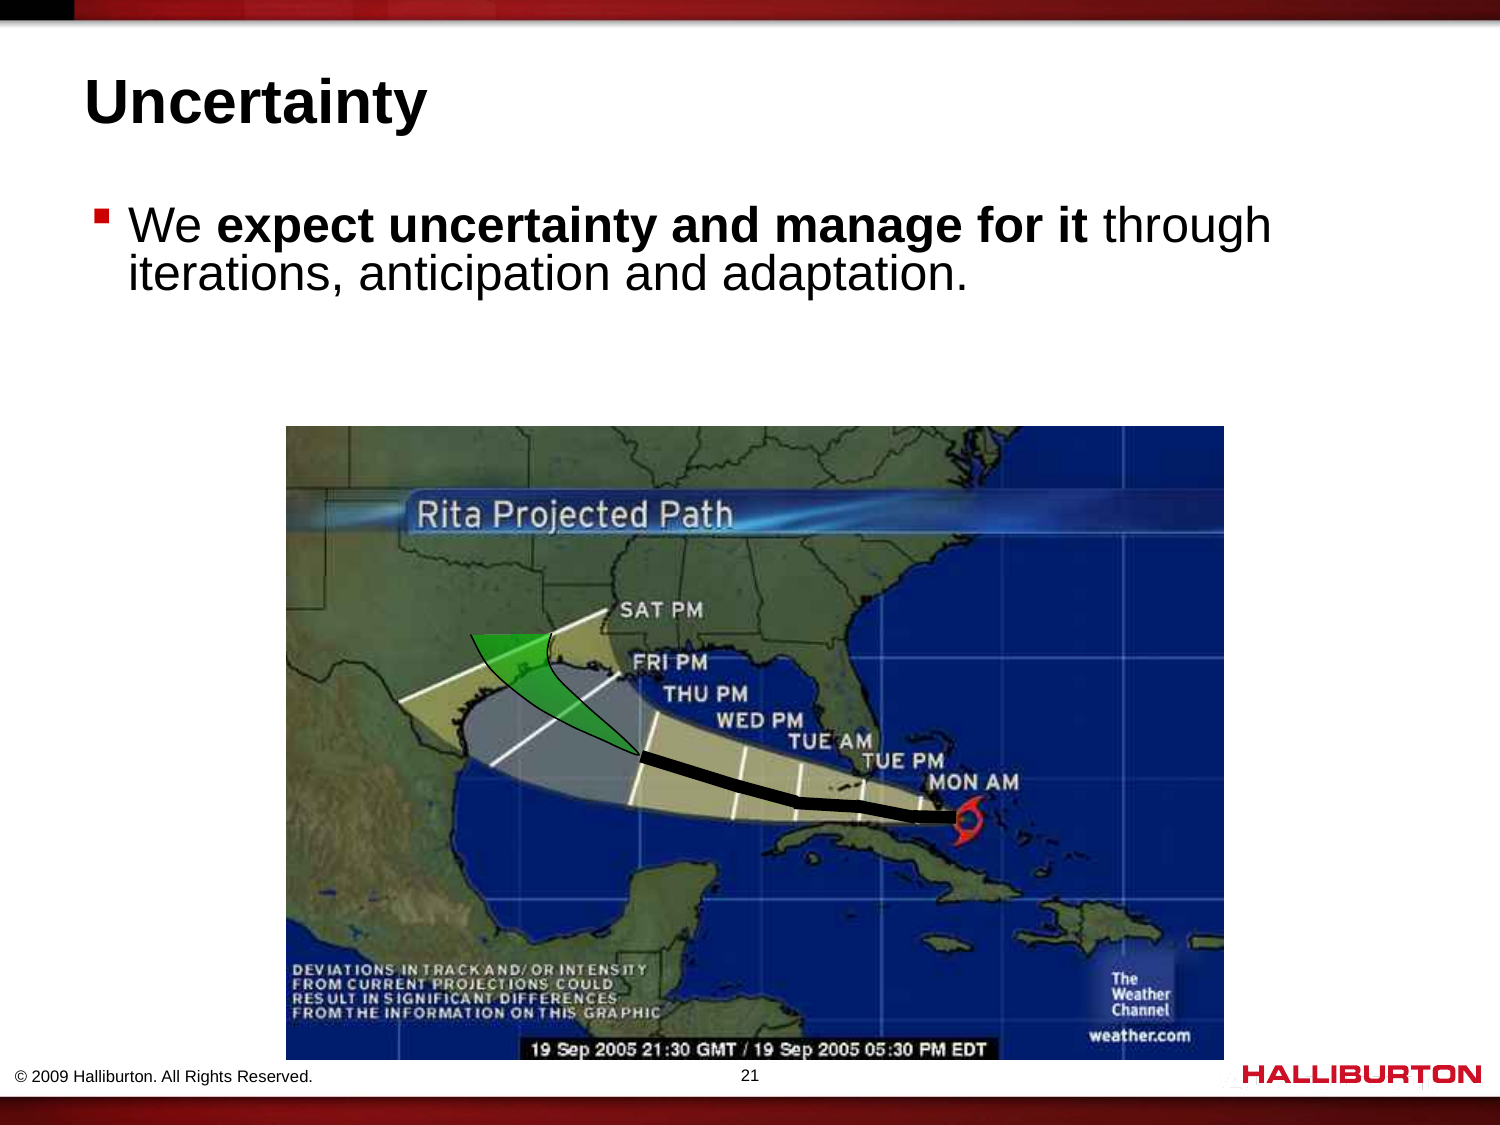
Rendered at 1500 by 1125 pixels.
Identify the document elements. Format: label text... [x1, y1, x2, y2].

title Uncertainty [69, 27, 1426, 170]
picture [0, 0, 1500, 1125]
text_box We expect uncertainty and manage for it through iterations, anticipation and adaptation. [75, 197, 1426, 982]
